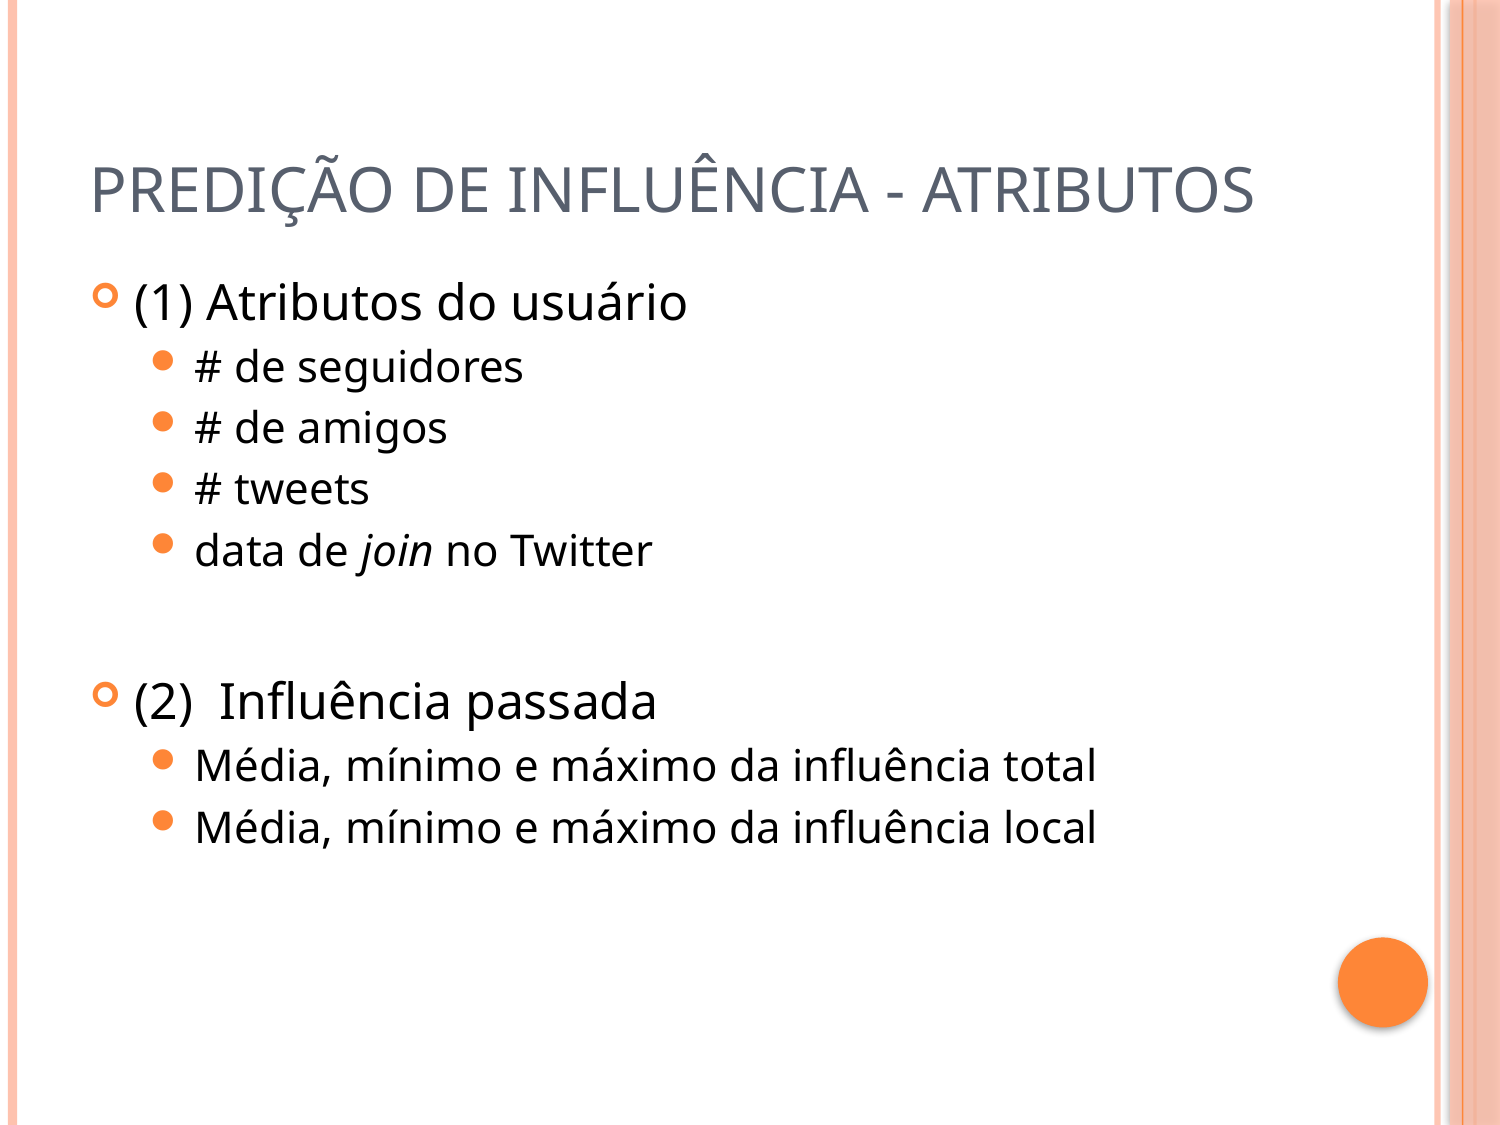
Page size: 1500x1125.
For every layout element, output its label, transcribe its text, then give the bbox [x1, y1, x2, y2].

title Predição de Influência - Atributos [75, 45, 1300, 233]
list (1) Atributos do usuário # de seguidores # de amigos # tweets data de join no Twitter (2) Influência passada Média, mínimo e máximo da influência total Média, mínimo e máximo da influência local [75, 262, 1300, 1062]
